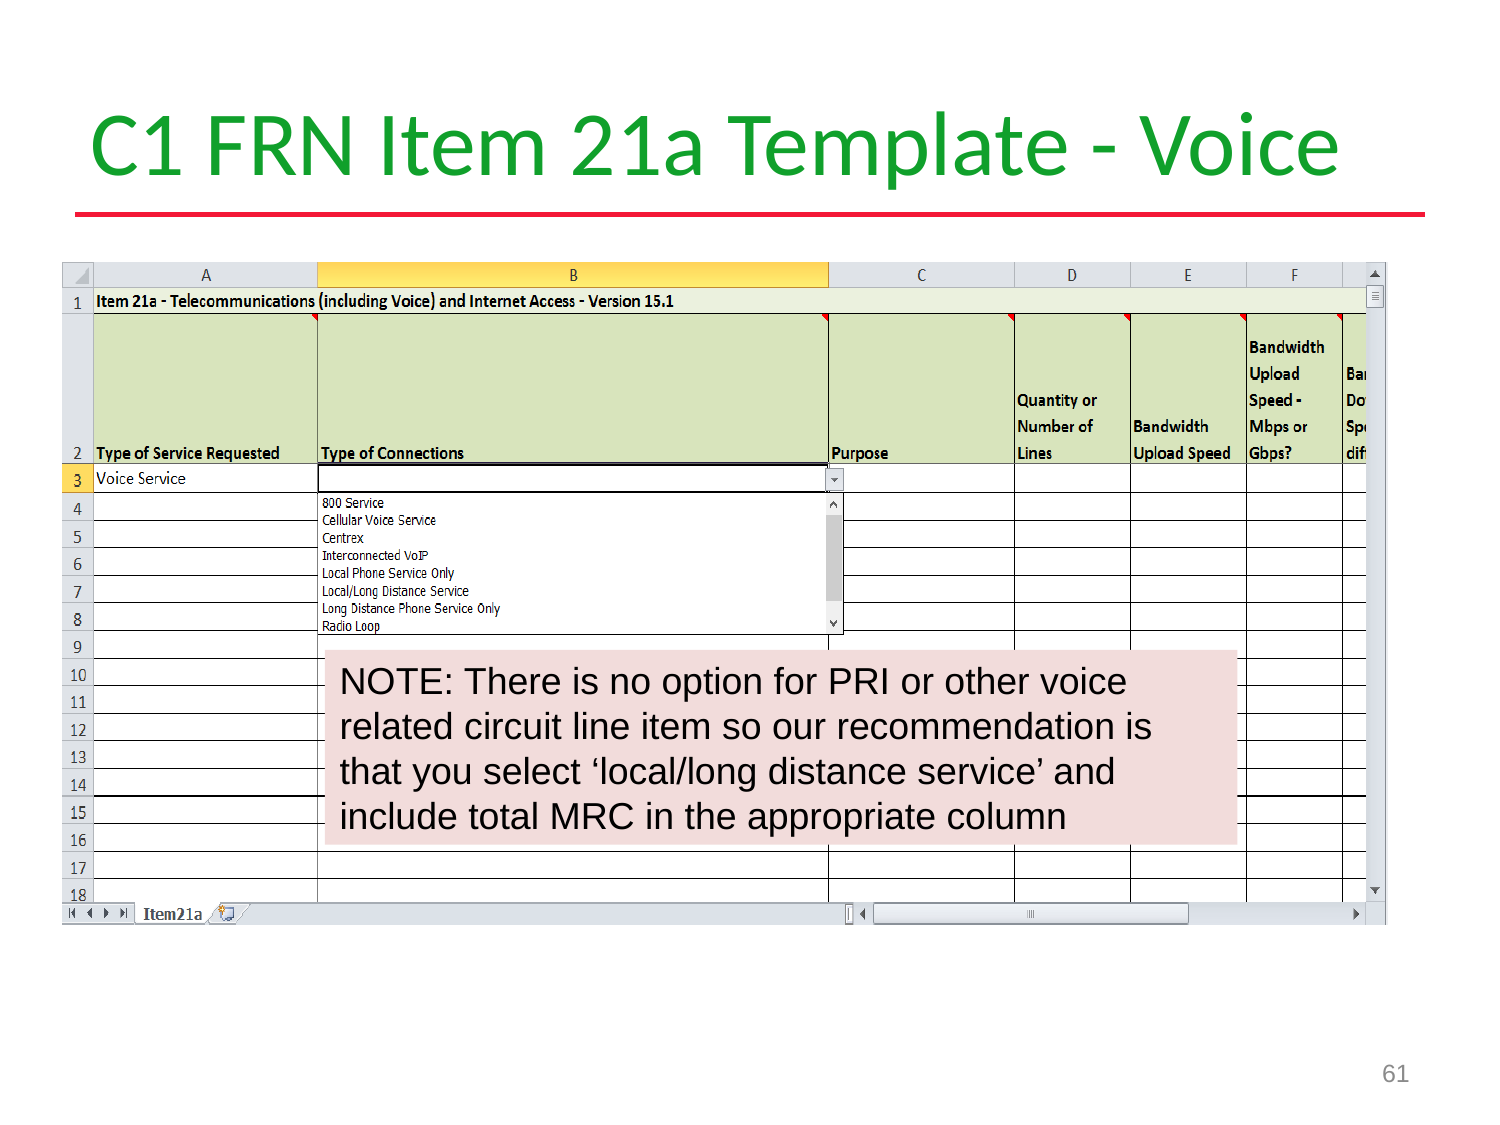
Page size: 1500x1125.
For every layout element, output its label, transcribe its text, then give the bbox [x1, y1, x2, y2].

slide_number 61 [1074, 1042, 1425, 1103]
title C1 FRN Item 21a Template - Voice [75, 45, 1425, 233]
picture [62, 262, 1388, 926]
